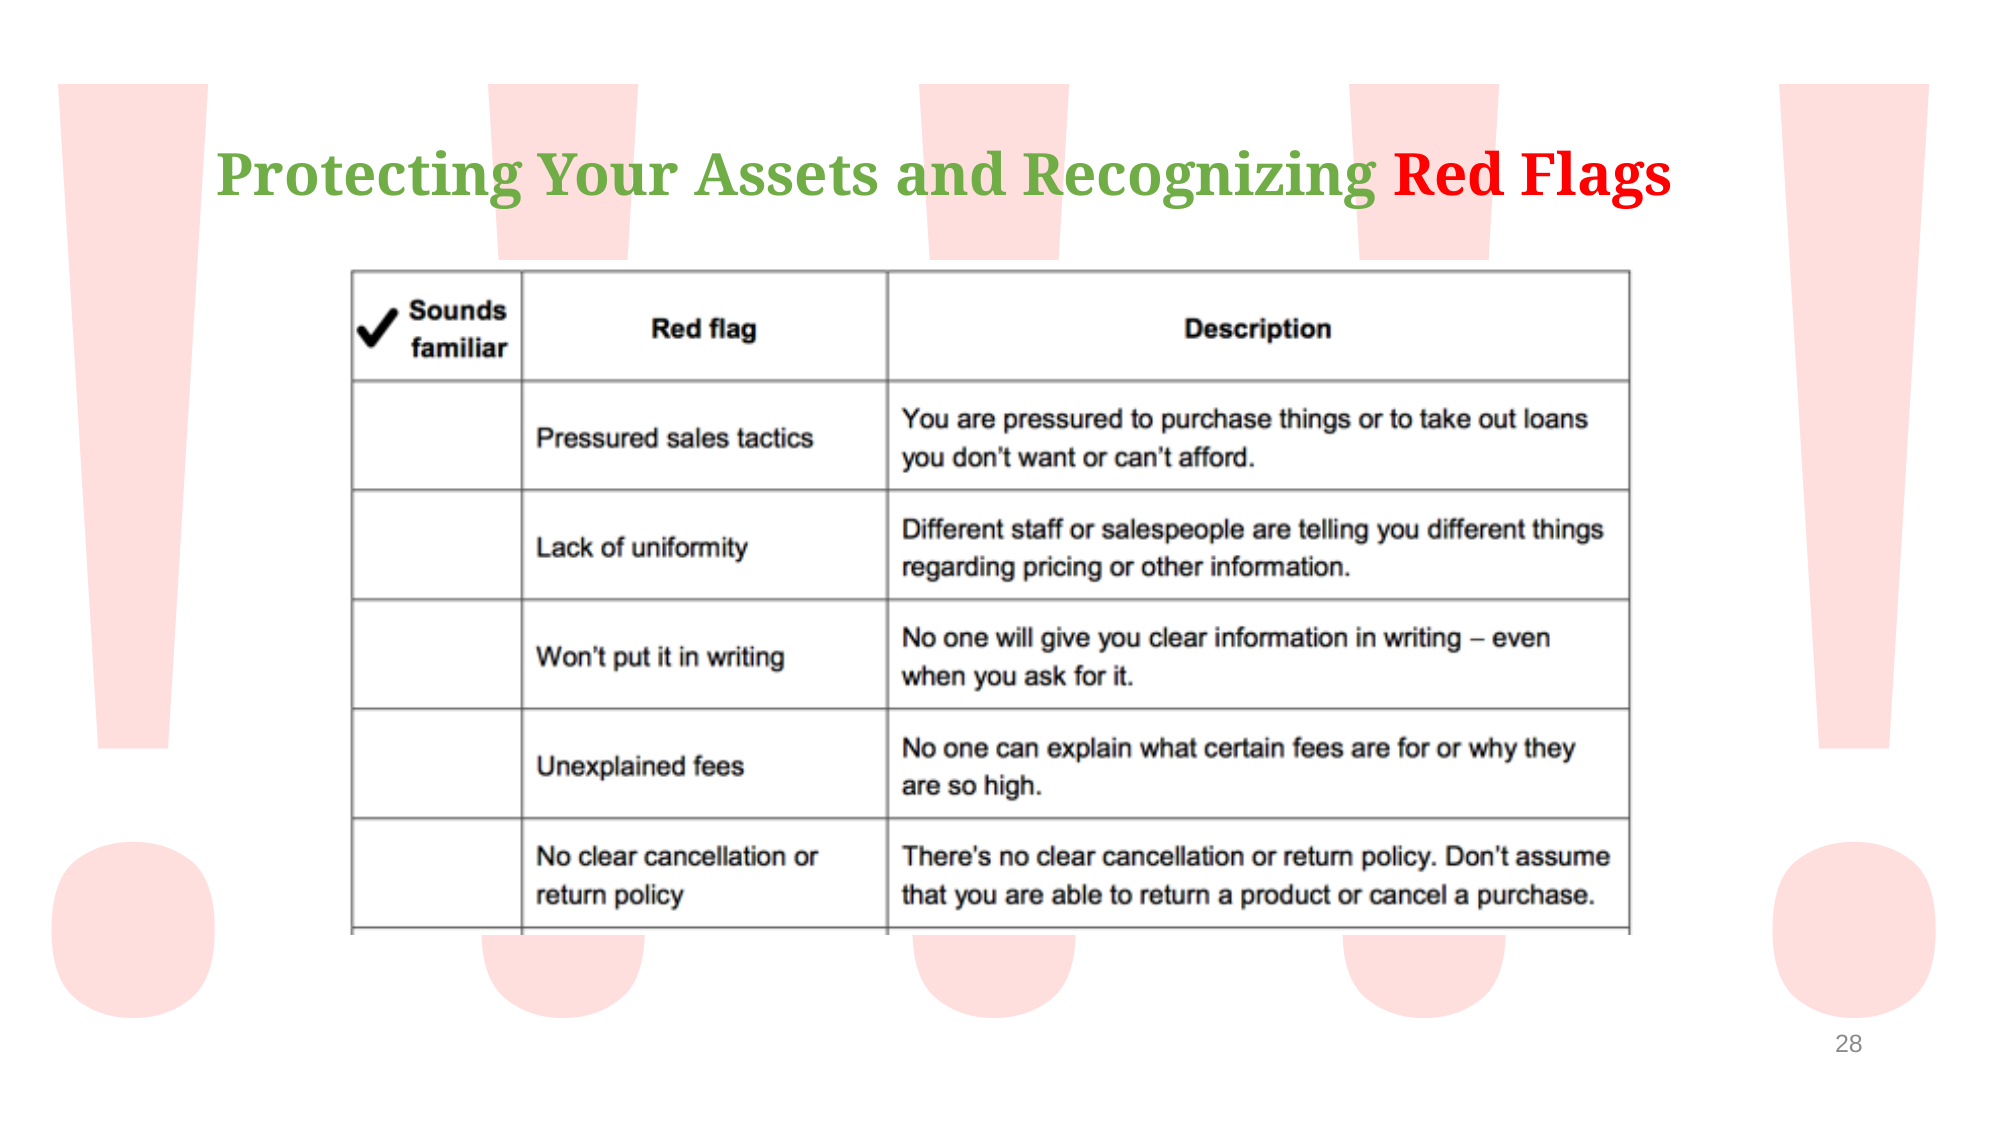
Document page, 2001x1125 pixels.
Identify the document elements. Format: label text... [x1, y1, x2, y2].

text_box !!!!! [0, 0, 2000, 1125]
picture [341, 260, 1639, 935]
text_box Protecting Your Assets and Recognizing Red Flags [201, 129, 2000, 283]
